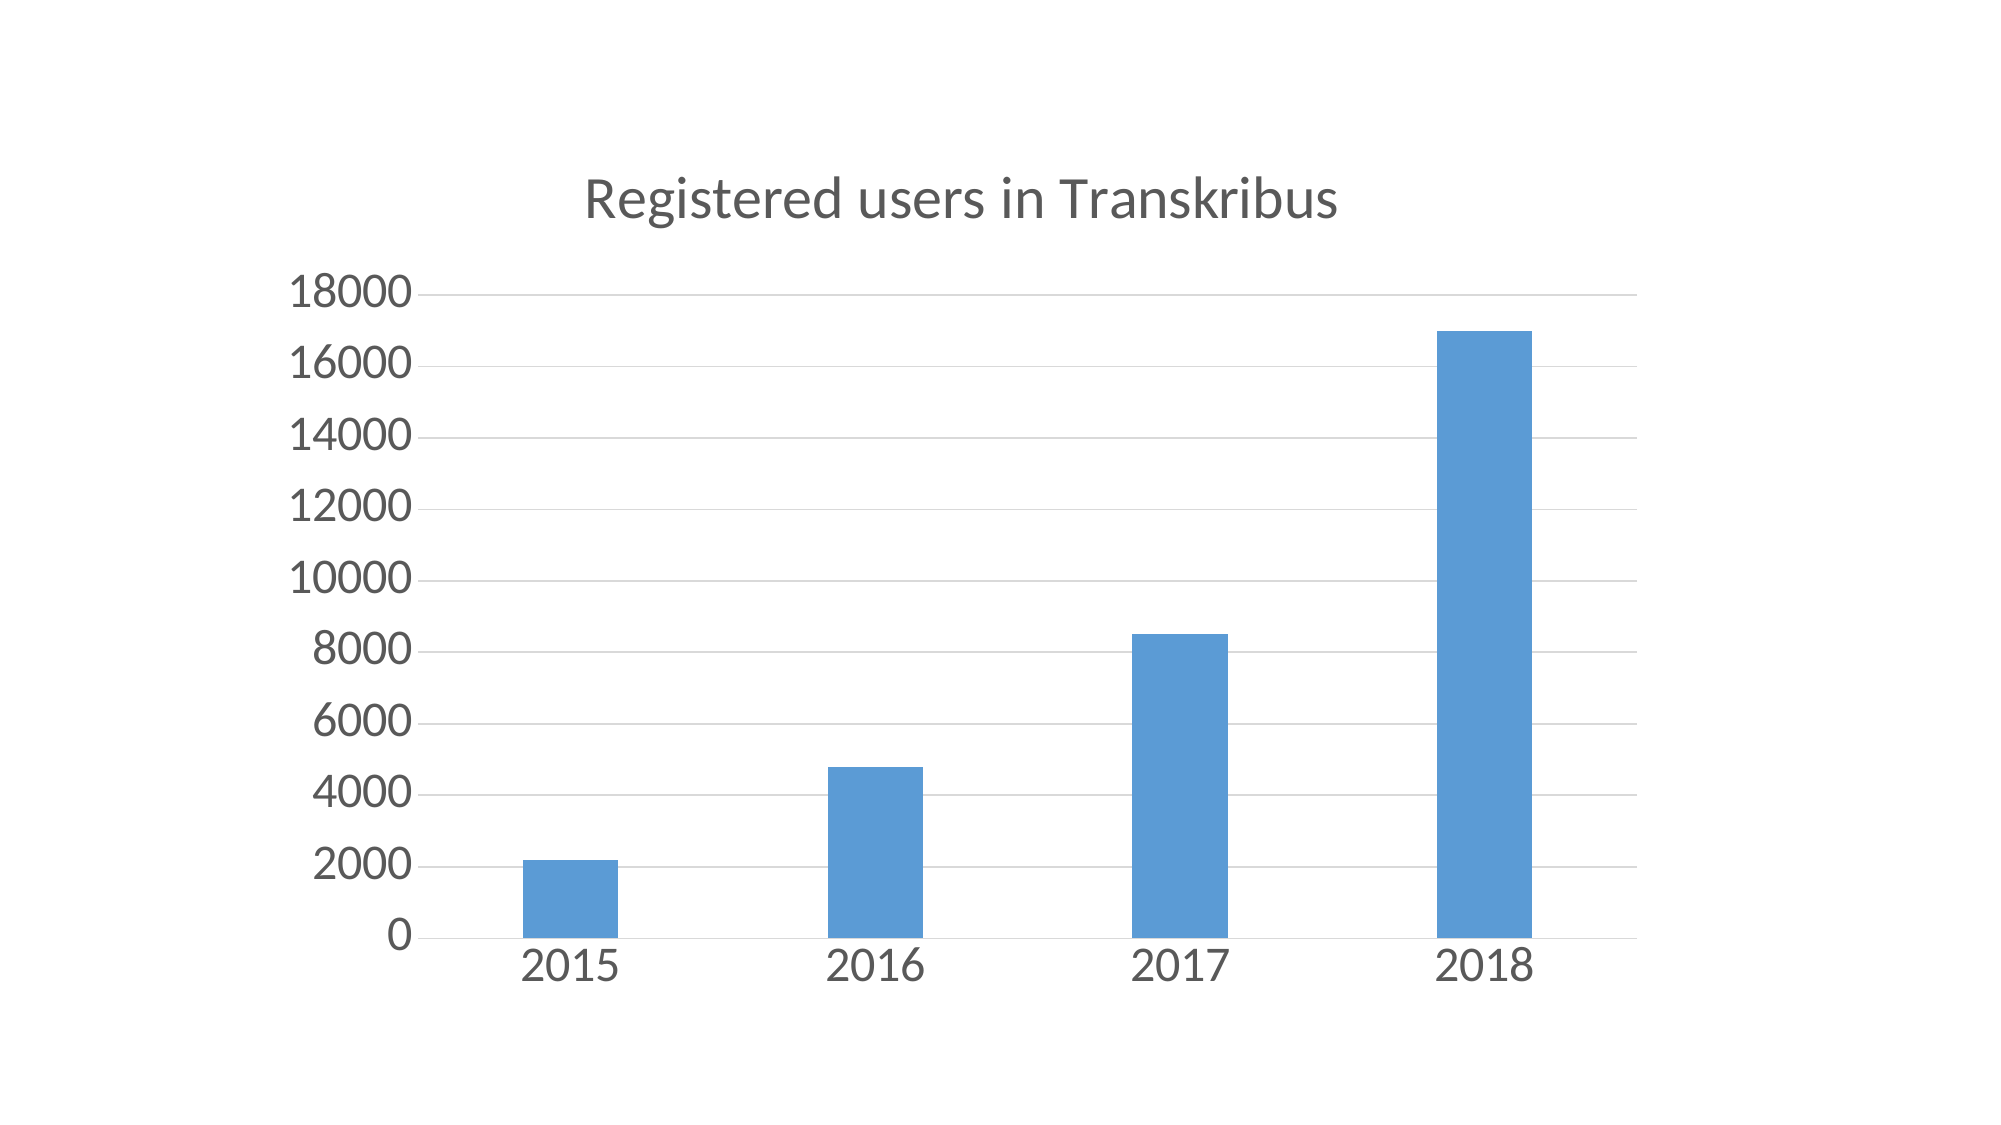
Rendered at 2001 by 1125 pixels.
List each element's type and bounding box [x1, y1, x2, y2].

chart [259, 129, 1666, 1012]
